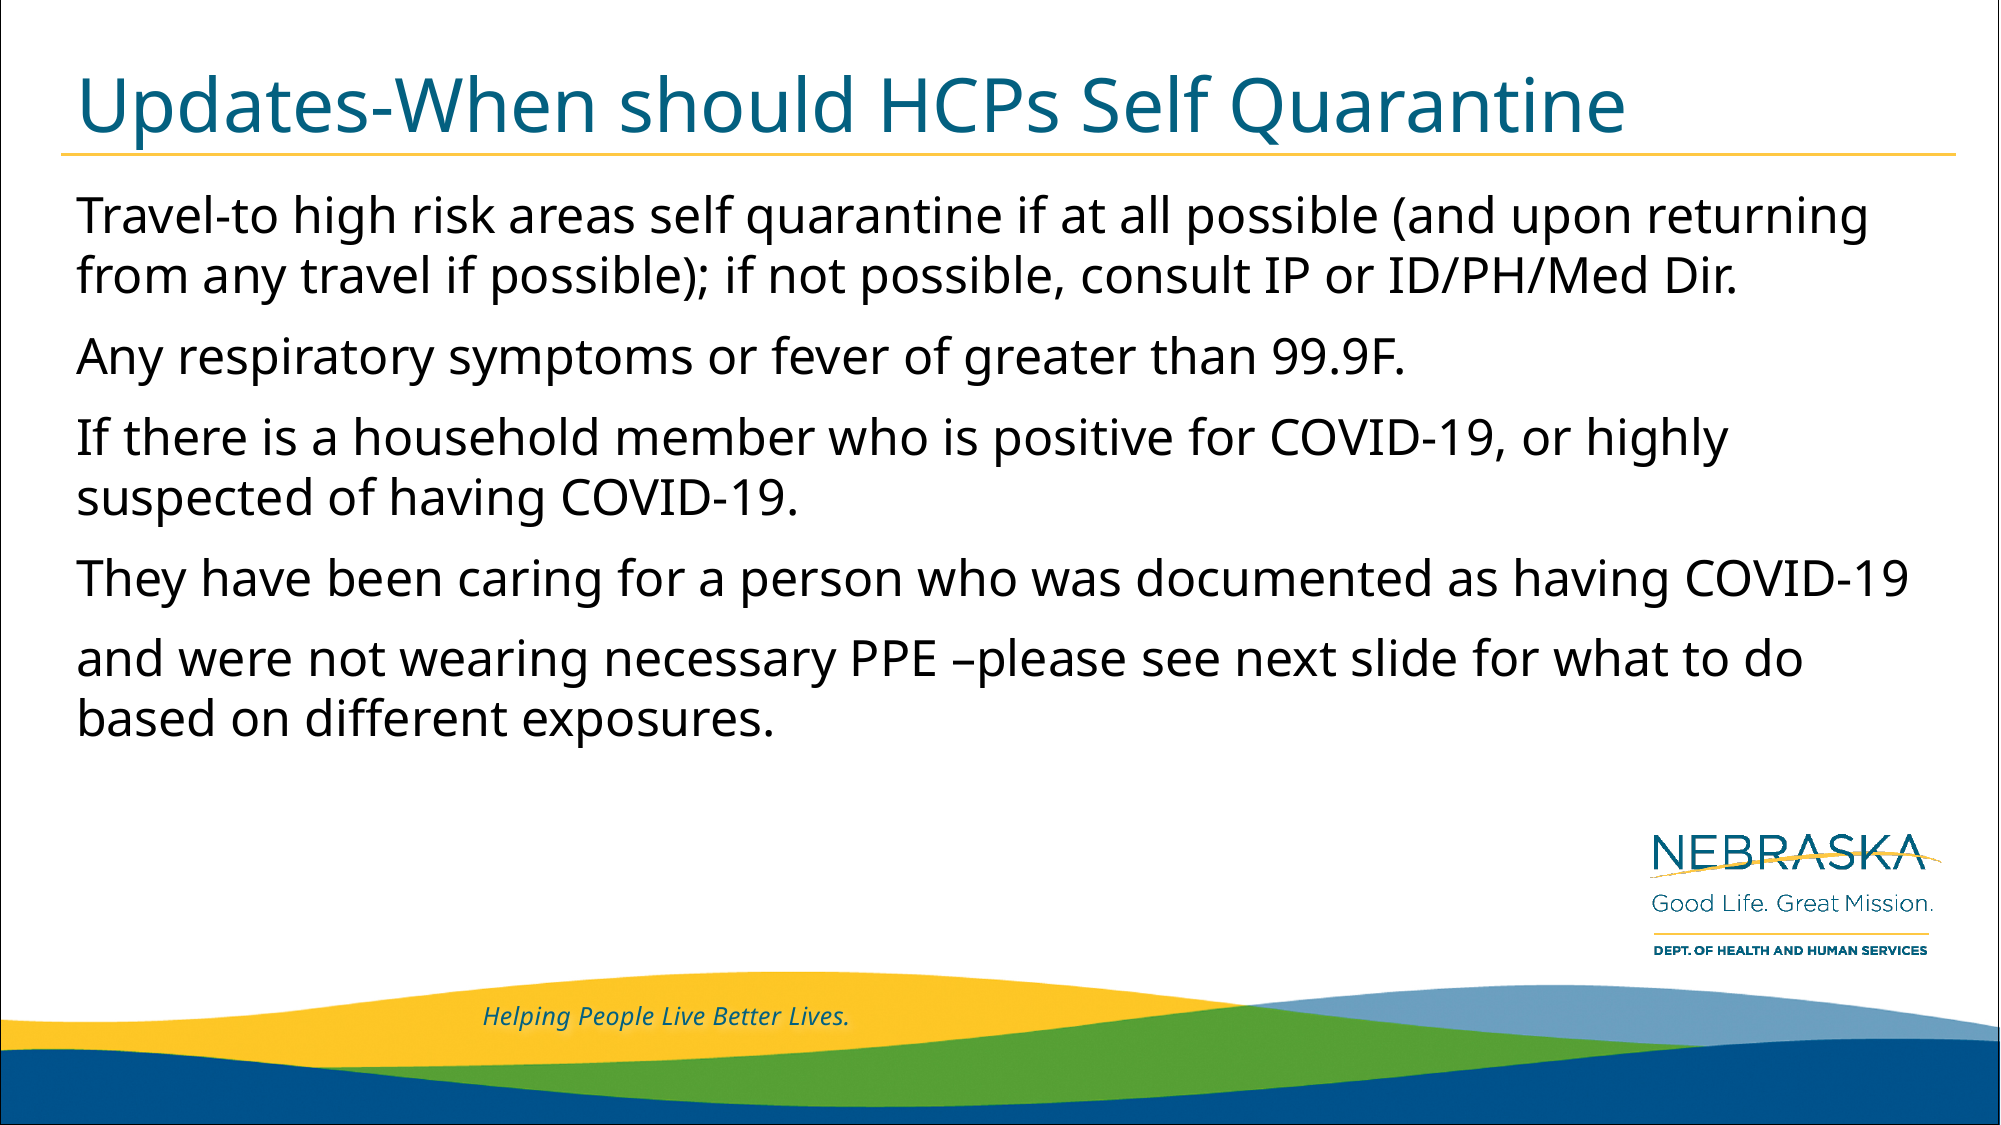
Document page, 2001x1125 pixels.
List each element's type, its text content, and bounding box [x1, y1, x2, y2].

picture [1, 0, 1998, 1124]
title Updates-When should HCPs Self Quarantine [61, 59, 1957, 175]
list Travel-to high risk areas self quarantine if at all possible (and upon returning from any travel if possible); if not possible, consult IP or ID/PH/Med Dir. Any respiratory symptoms or fever of greater than 99.9F. If there is a household member who is positive for COVID-19, or highly suspected of having COVID-19. They have been caring for a person who was documented as having COVID-19 and were not wearing necessary PPE –please see next slide for what to do based on different exposures. [61, 176, 1957, 1007]
